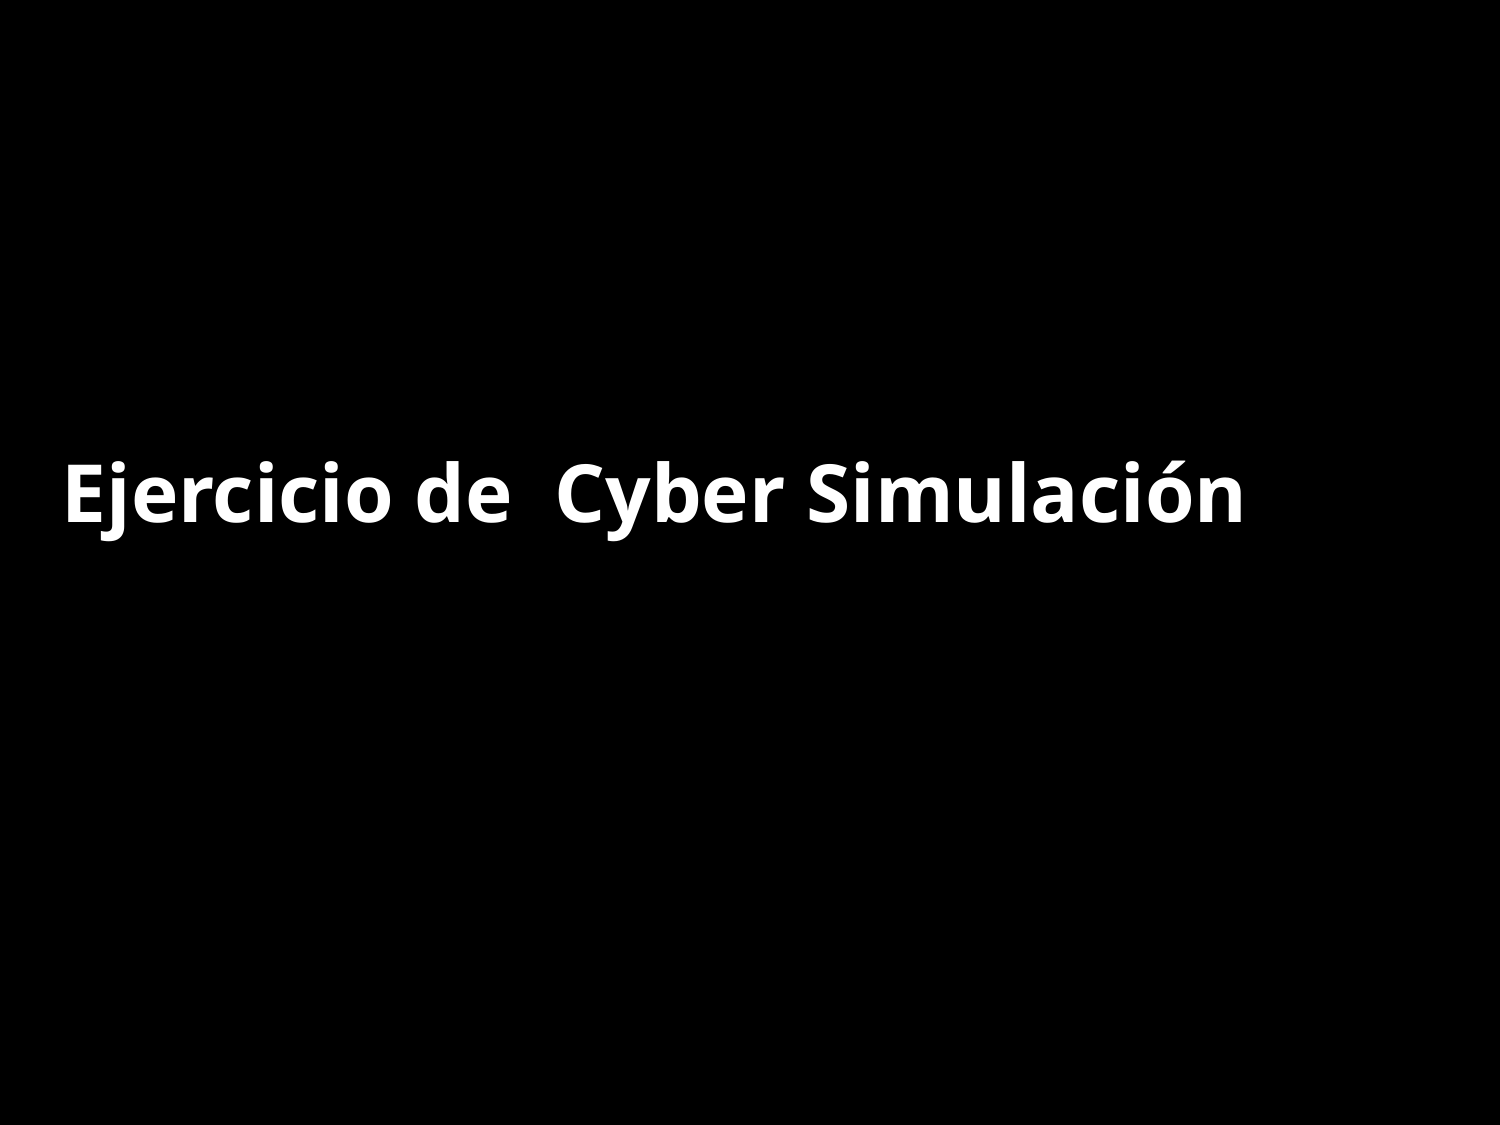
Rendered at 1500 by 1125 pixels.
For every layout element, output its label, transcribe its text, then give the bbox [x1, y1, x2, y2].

title Ejercicio de Cyber Simulación [61, 279, 1359, 541]
